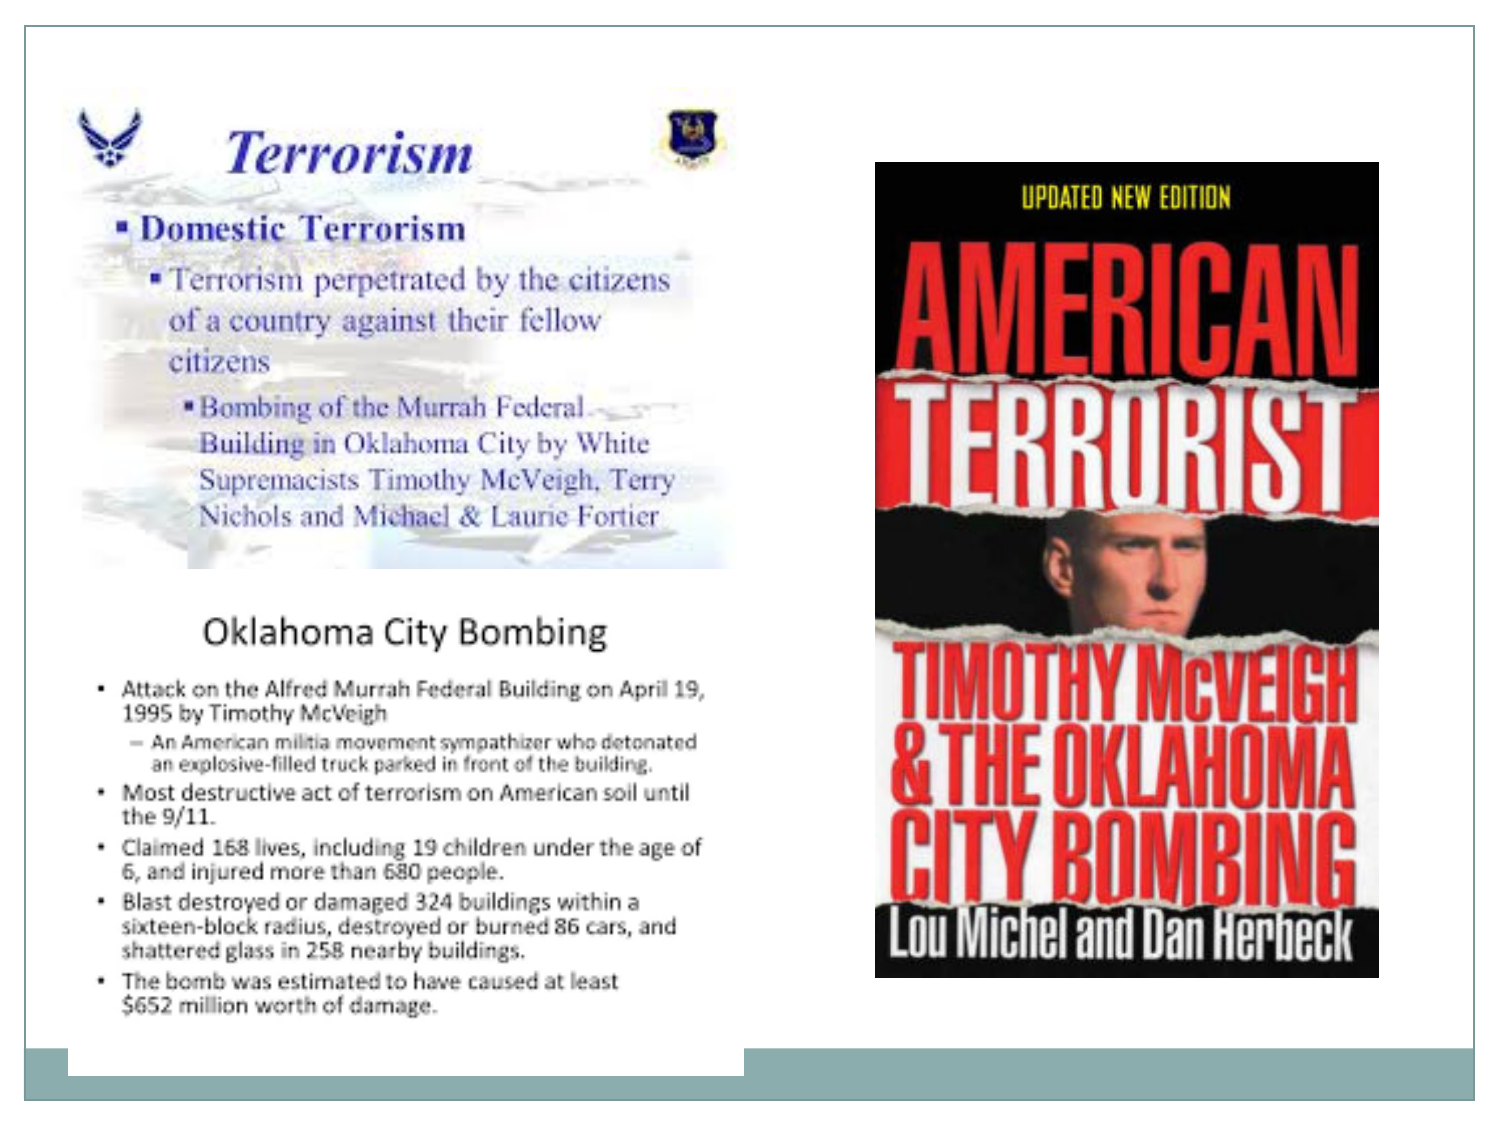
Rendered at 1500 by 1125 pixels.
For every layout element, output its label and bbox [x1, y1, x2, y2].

text_box [25, 0, 707, 266]
picture [62, 87, 744, 1076]
picture [874, 162, 1379, 978]
